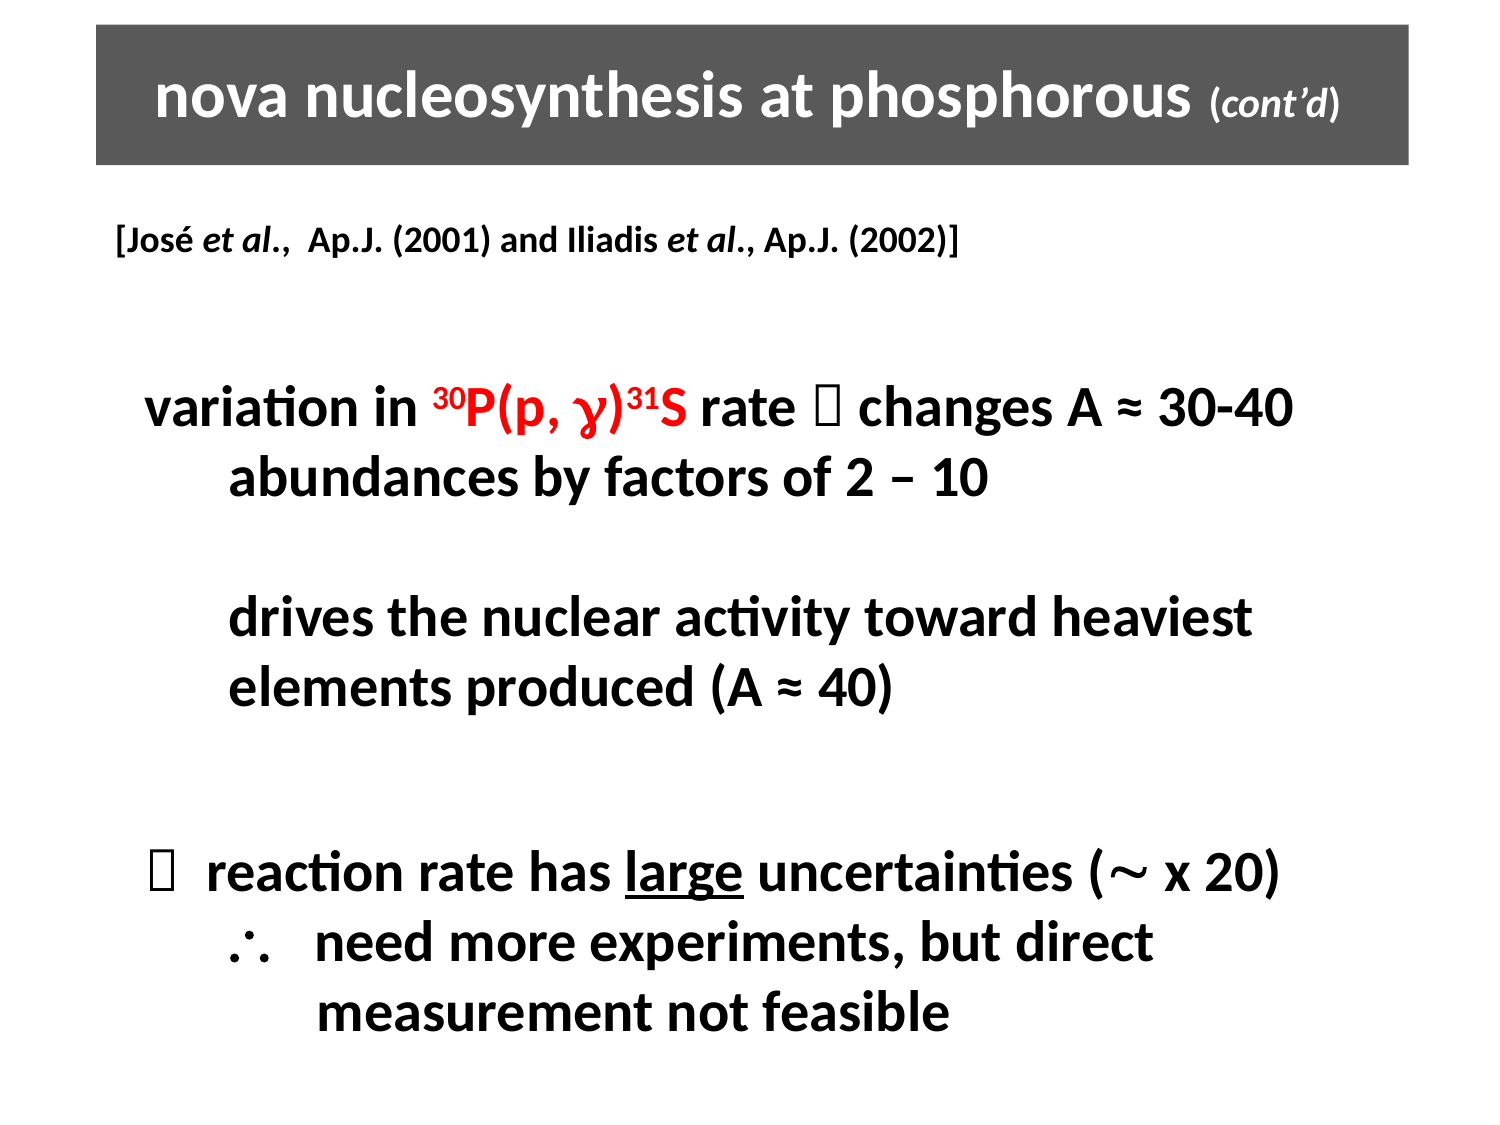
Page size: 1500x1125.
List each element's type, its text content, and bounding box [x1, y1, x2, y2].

text_box variation in 30P(p, )31S rate  changes A ≈ 30-40 abundances by factors of 2 – 10 drives the nuclear activity toward heaviest elements produced (A ≈ 40)  reaction rate has large uncertainties ( x 20)  need more experiments, but direct measurement not feasible [129, 290, 1500, 1051]
title nova nucleosynthesis at phosphorous (cont’d) [12, 0, 1484, 212]
text_box [José et al., Ap.J. (2001) and Iliadis et al., Ap.J. (2002)] [100, 208, 992, 268]
